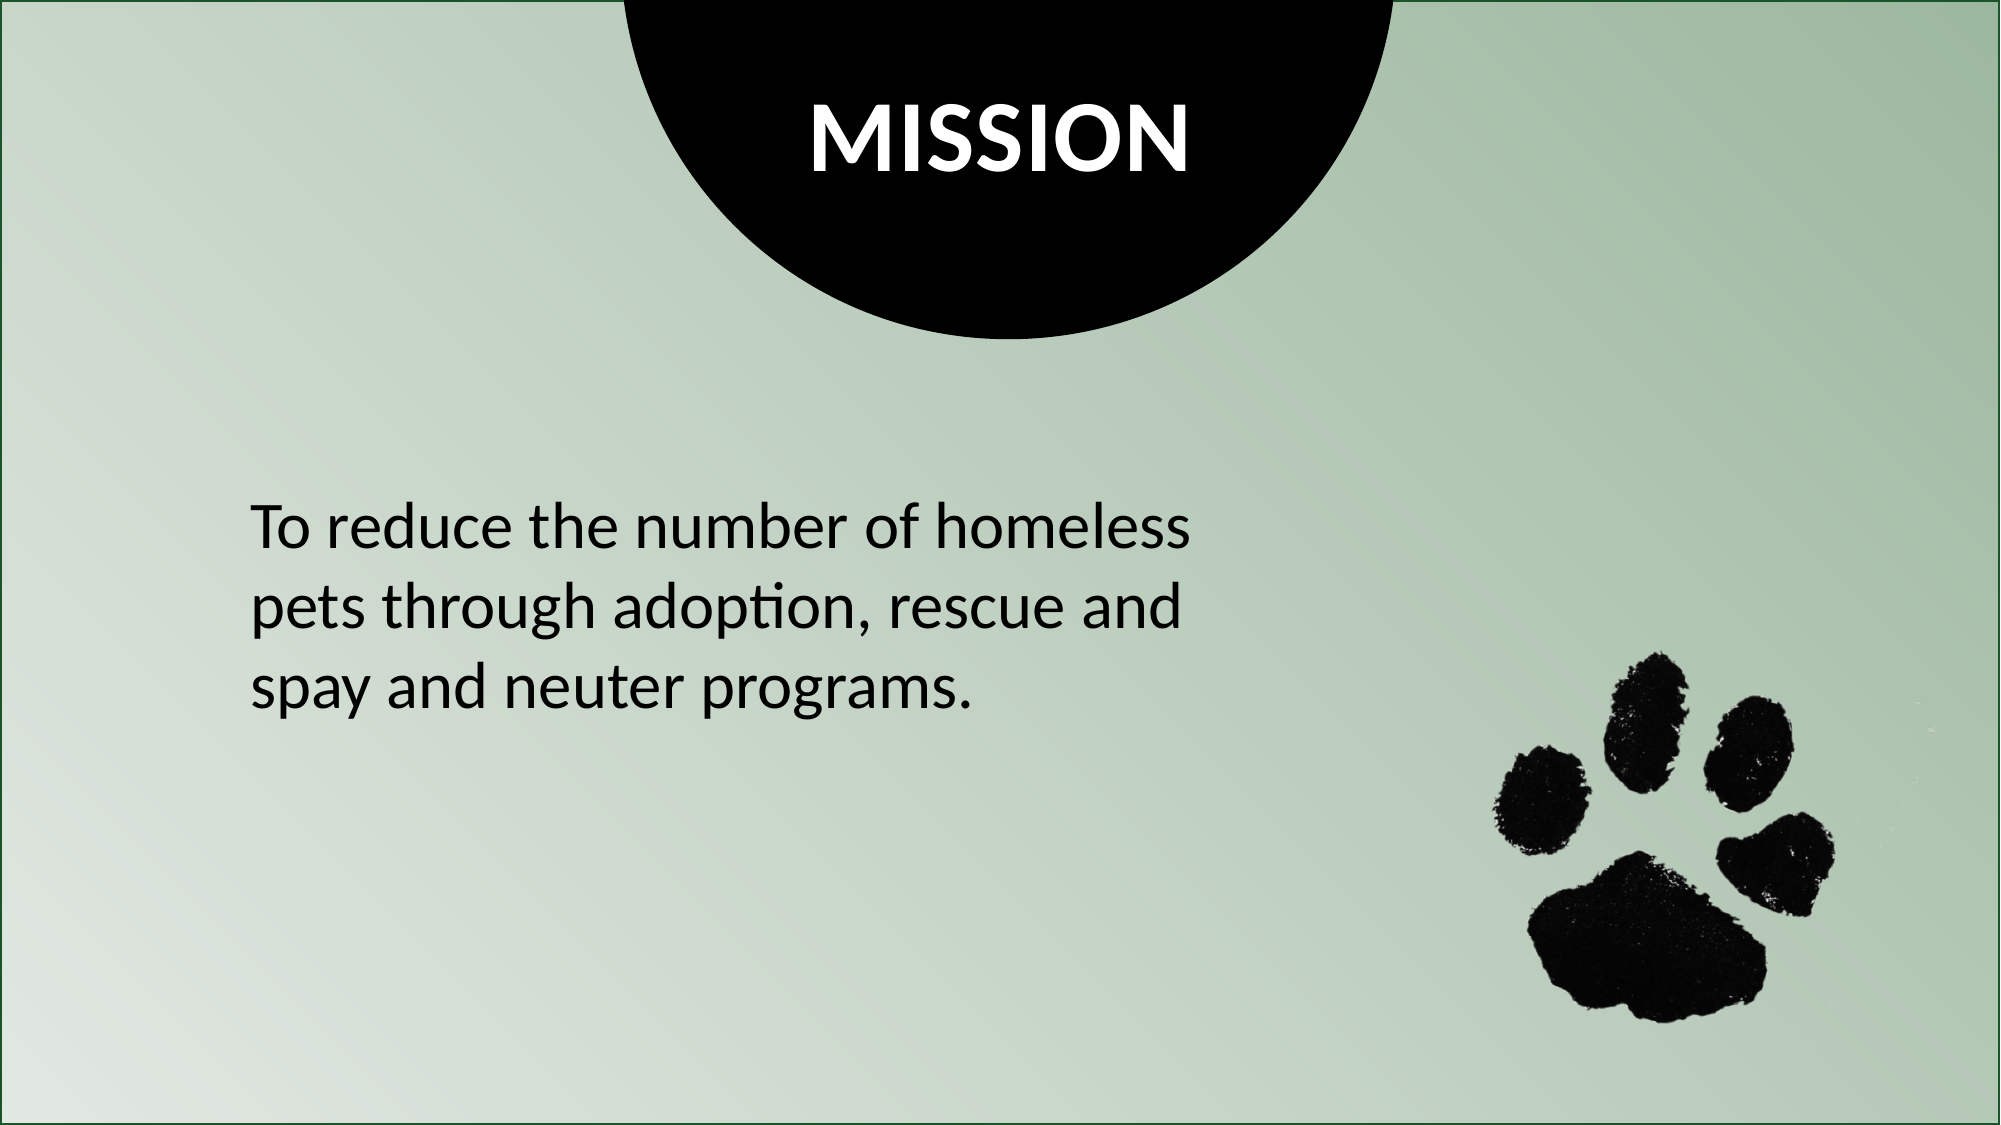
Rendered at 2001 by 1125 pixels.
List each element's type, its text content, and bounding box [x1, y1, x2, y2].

title MISSION [0, 0, 2000, 200]
text_box [0, 200, 2000, 1125]
text_box [708, 200, 1309, 342]
picture [1398, 562, 1946, 1124]
list To reduce the number of homeless pets through adoption, rescue and spay and neuter programs. [235, 474, 1326, 708]
slide_number 2 [1914, 1063, 2000, 1124]
